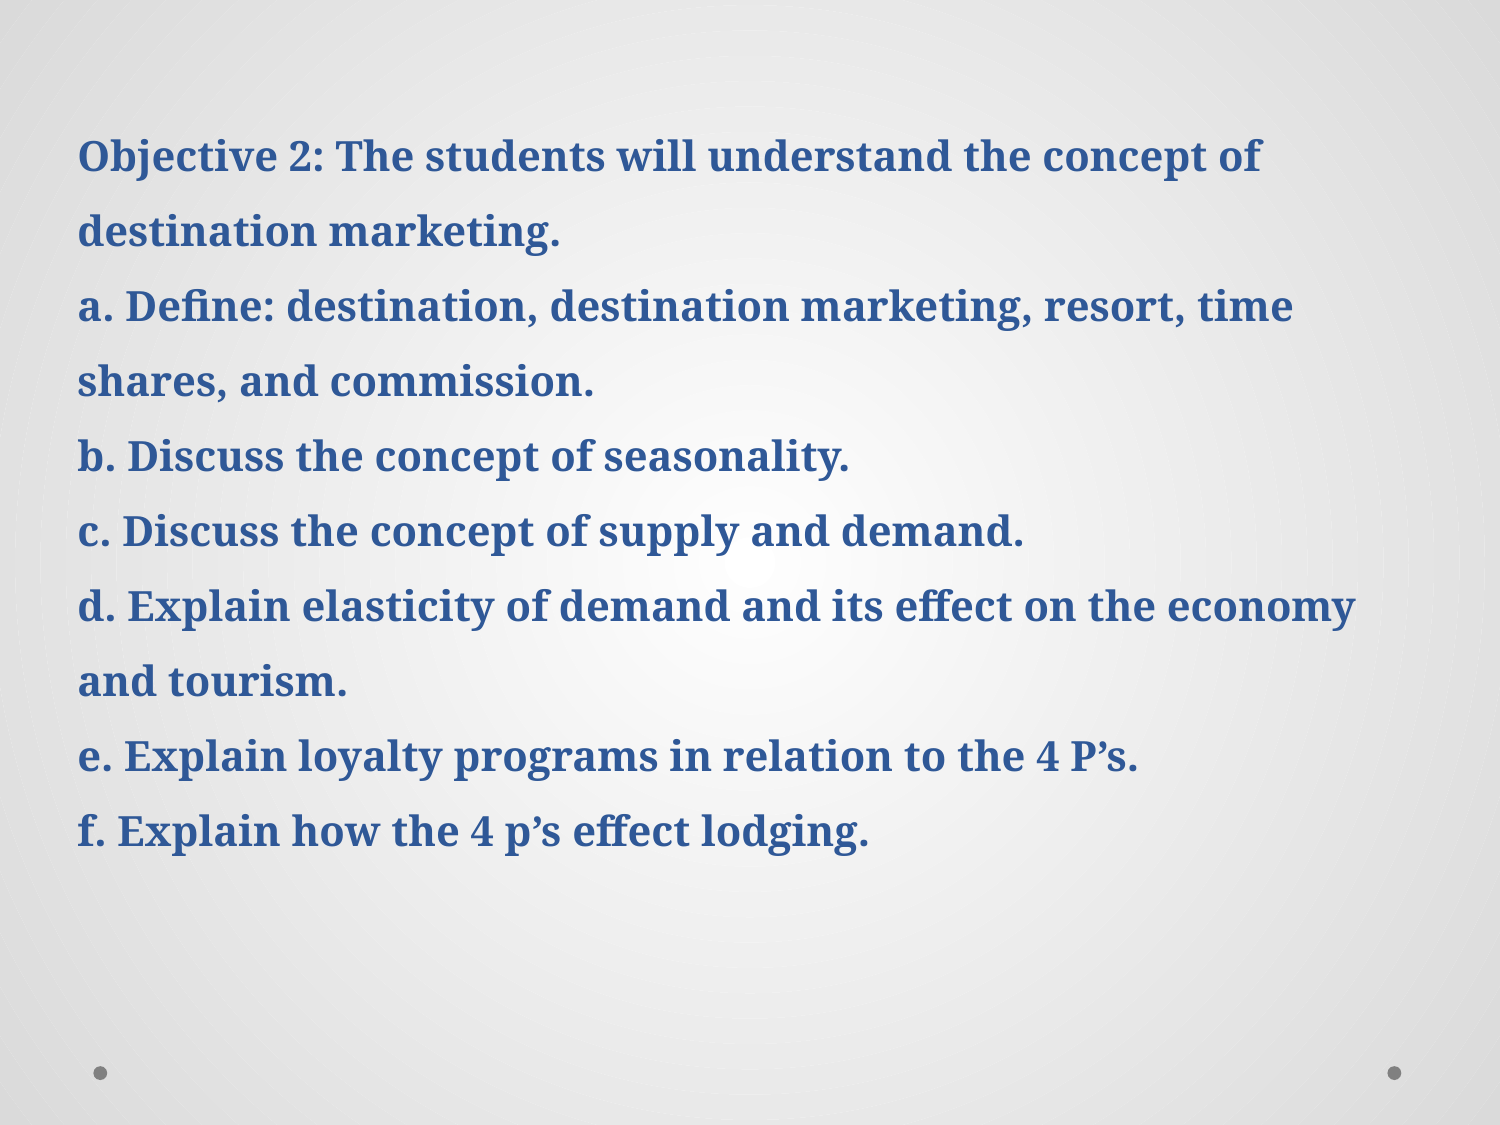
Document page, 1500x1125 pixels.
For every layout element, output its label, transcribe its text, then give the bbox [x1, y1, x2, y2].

title Objective 2: The students will understand the concept of destination marketing. a. Define: destination, destination marketing, resort, time shares, and commission. b. Discuss the concept of seasonality. c. Discuss the concept of supply and demand. d. Explain elasticity of demand and its effect on the economy and tourism. e. Explain loyalty programs in relation to the 4 P’s. f. Explain how the 4 p’s effect lodging. [62, 600, 1413, 863]
